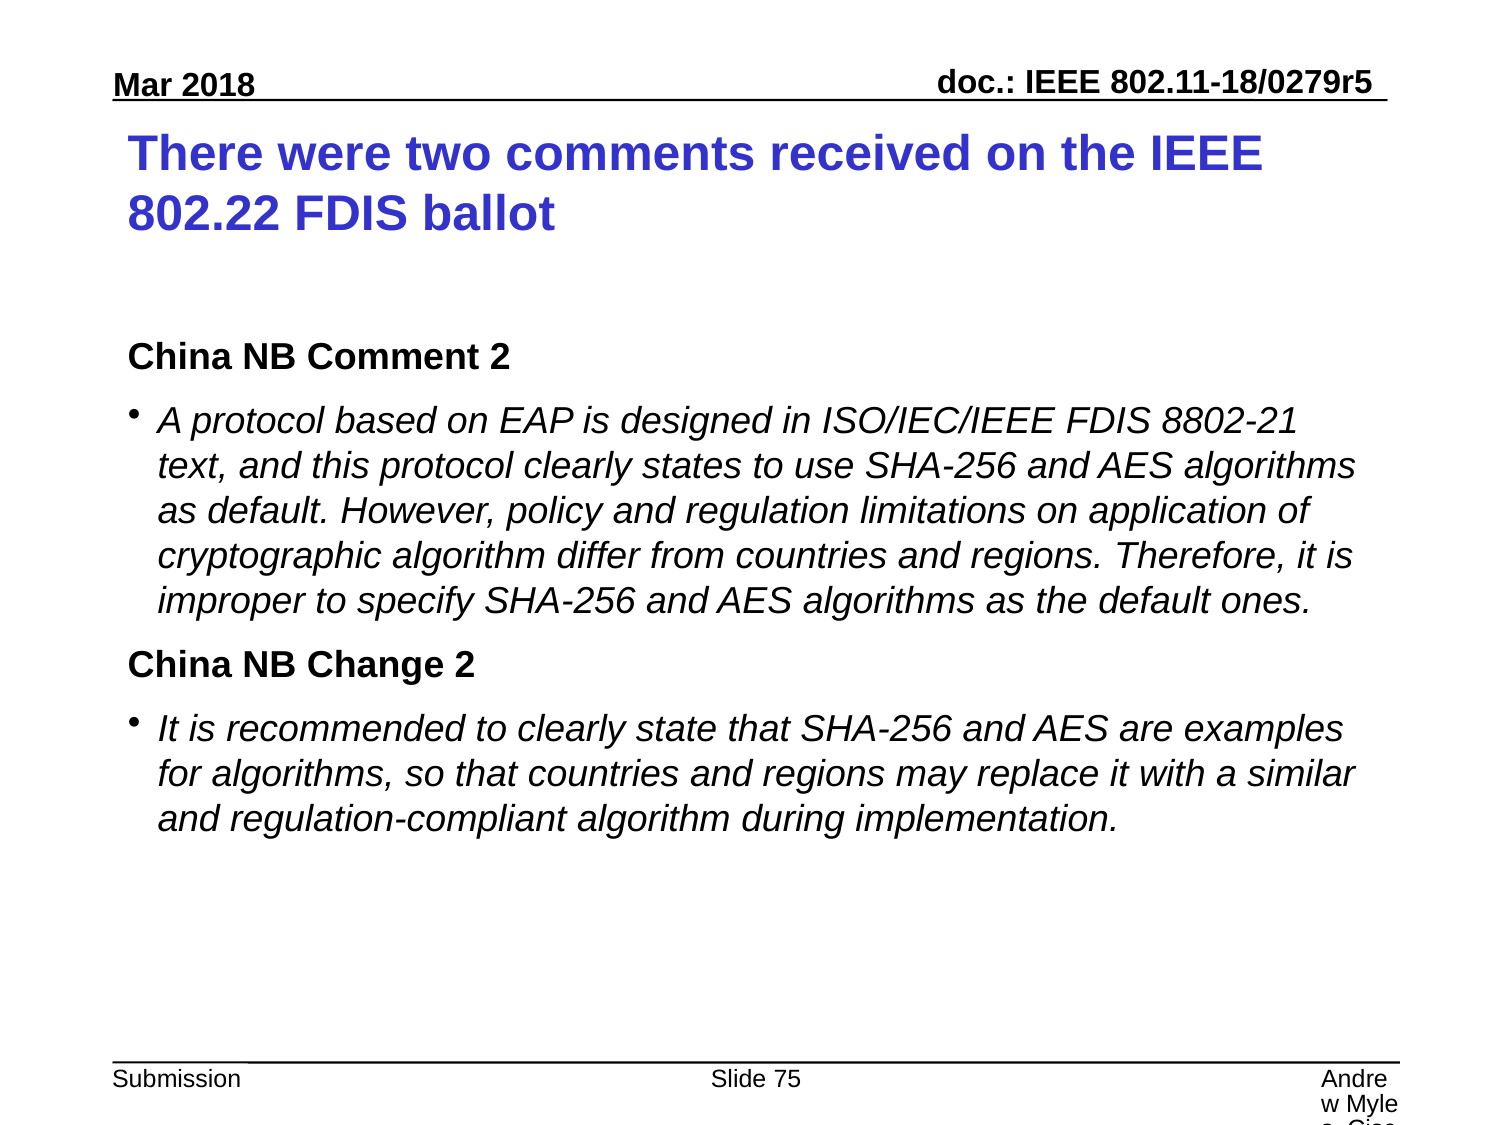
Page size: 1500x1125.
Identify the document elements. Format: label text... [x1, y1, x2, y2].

list China NB Comment 2 A protocol based on EAP is designed in ISO/IEC/IEEE FDIS 8802-21 text, and this protocol clearly states to use SHA-256 and AES algorithms as default. However, policy and regulation limitations on application of cryptographic algorithm differ from countries and regions. Therefore, it is improper to specify SHA-256 and AES algorithms as the default ones. China NB Change 2 It is recommended to clearly state that SHA-256 and AES are examples for algorithms, so that countries and regions may replace it with a similar and regulation-compliant algorithm during implementation. [112, 324, 1388, 1000]
slide_number Slide 75 [709, 1061, 803, 1093]
title There were two comments received on the IEEE 802.22 FDIS ballot [112, 112, 1388, 288]
footer Andrew Myles, Cisco [1320, 1061, 1402, 1093]
